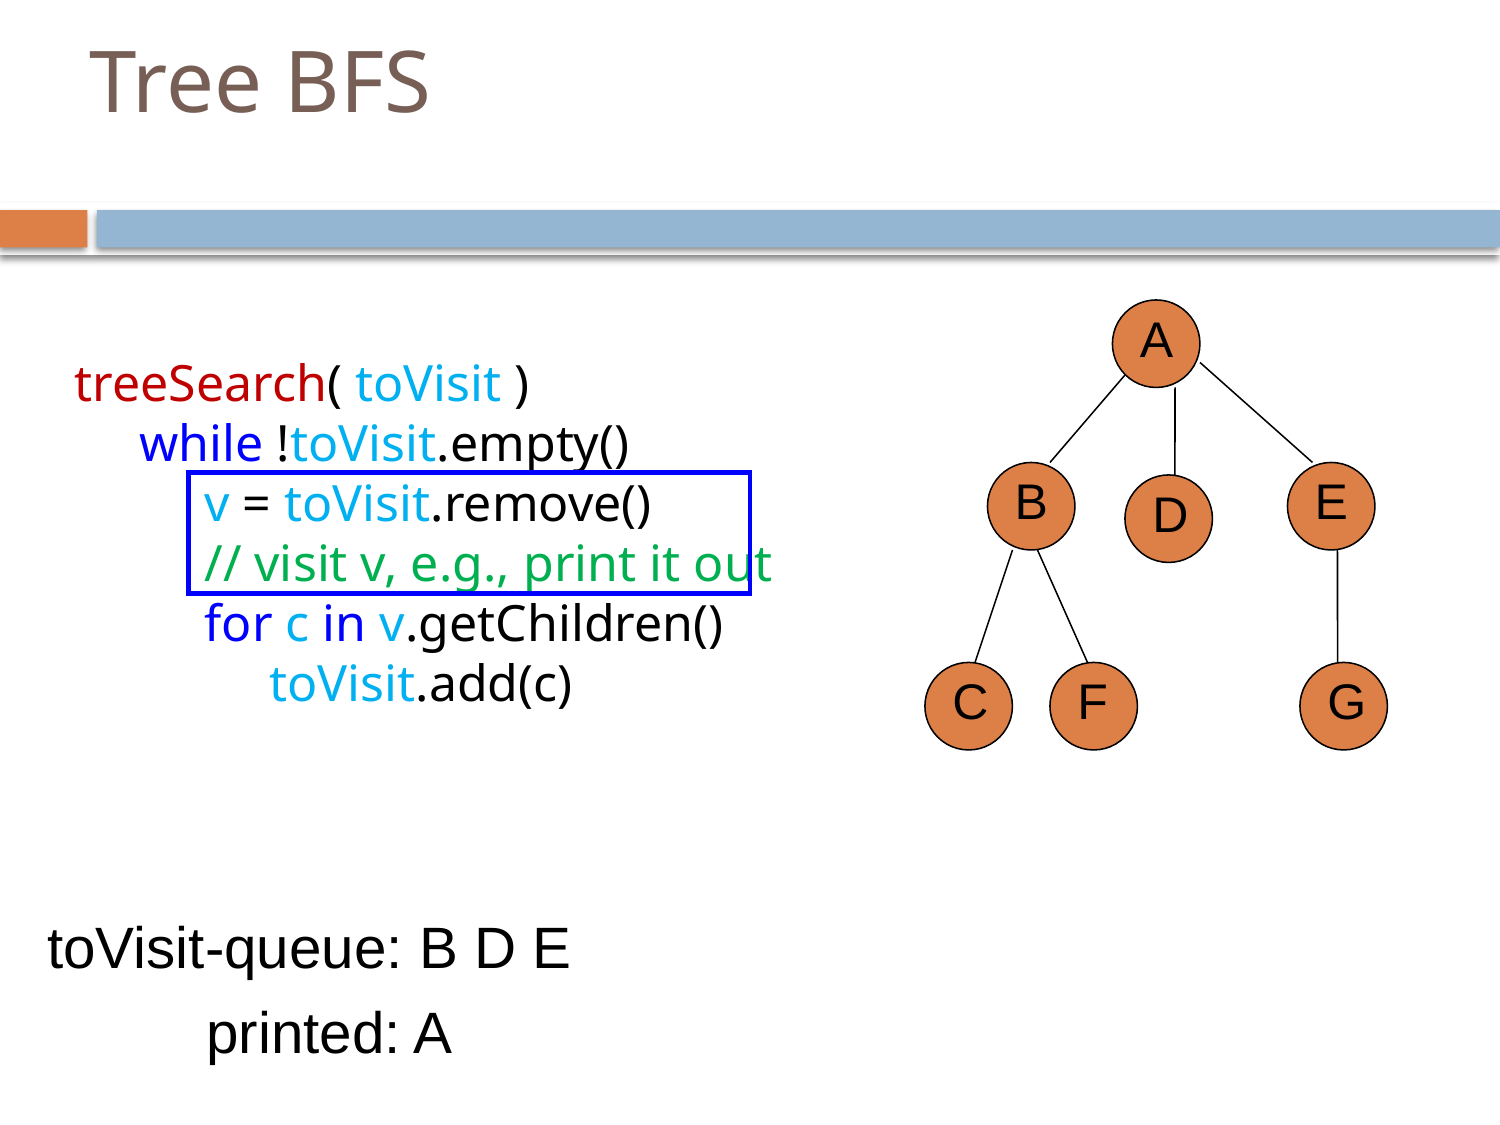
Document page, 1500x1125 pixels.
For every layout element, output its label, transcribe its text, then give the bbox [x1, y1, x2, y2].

text_box [188, 472, 750, 594]
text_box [1112, 299, 1201, 388]
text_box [987, 462, 1076, 551]
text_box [1049, 662, 1138, 751]
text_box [1124, 474, 1213, 563]
text_box treeSearch( toVisit ) while !toVisit.empty() v = toVisit.remove() // visit v, e.g., print it out for c in v.getChildren() toVisit.add(c) [59, 343, 887, 719]
title Tree BFS [75, 20, 1313, 138]
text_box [1287, 462, 1376, 551]
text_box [1299, 662, 1388, 751]
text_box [924, 662, 1013, 751]
text_box toVisit-queue: B D E [32, 902, 803, 988]
text_box printed: A [191, 987, 717, 1073]
